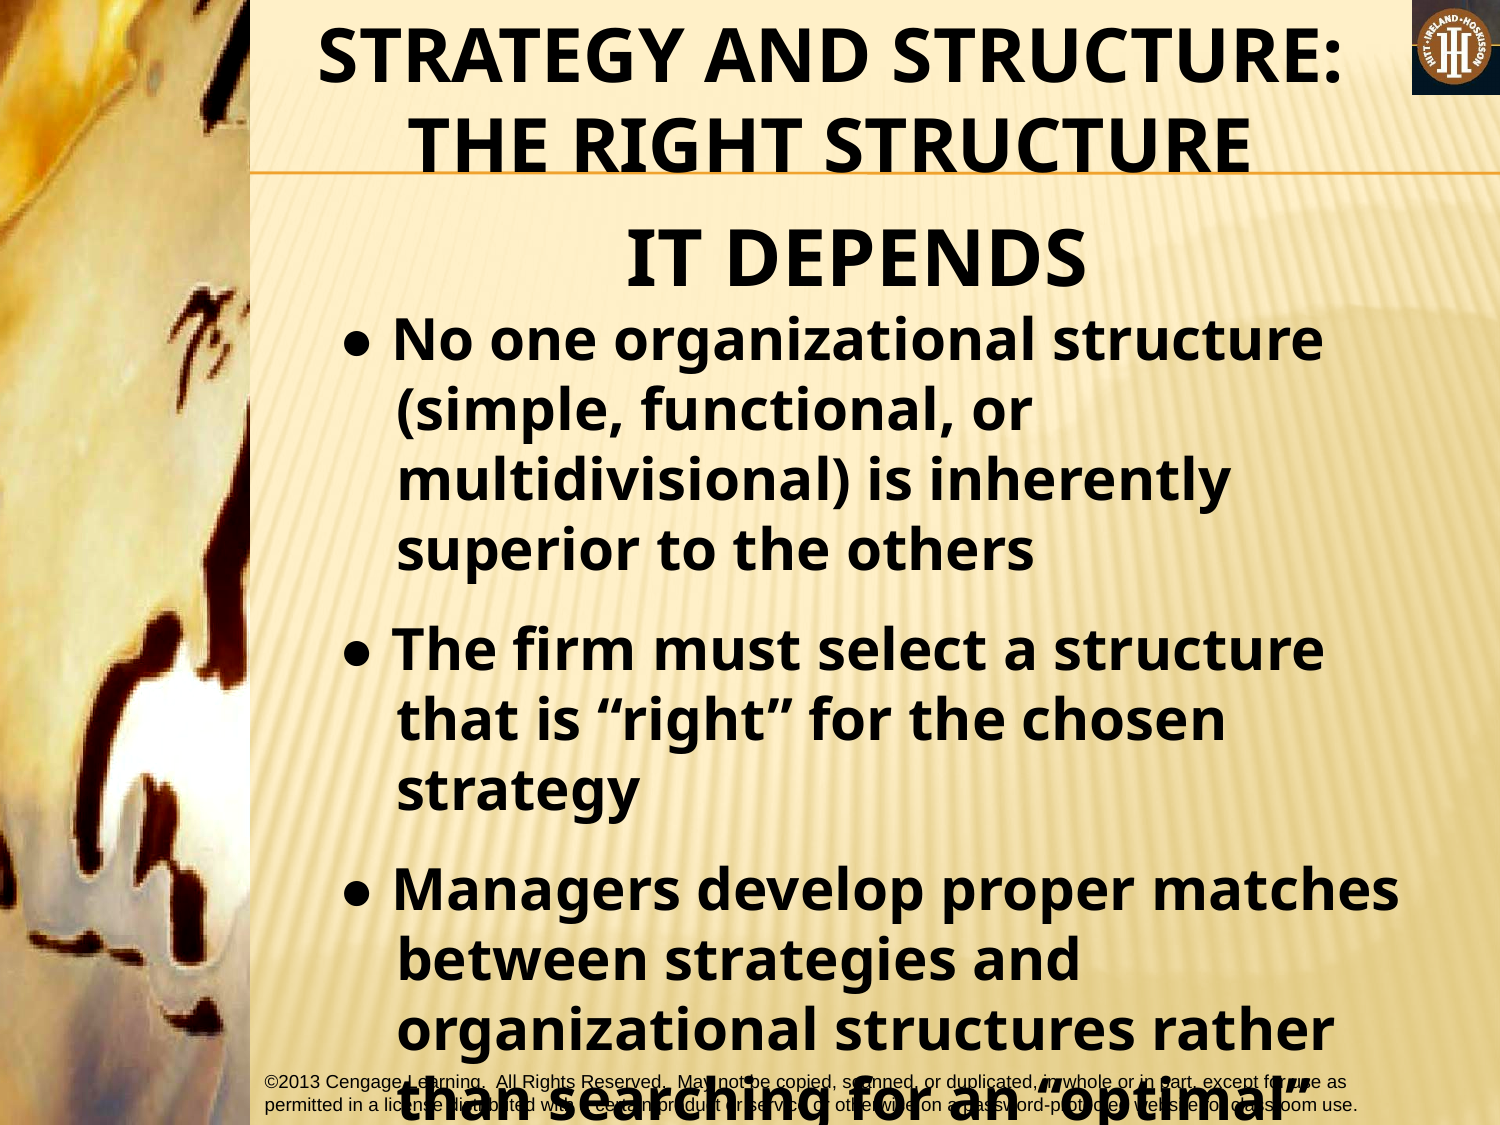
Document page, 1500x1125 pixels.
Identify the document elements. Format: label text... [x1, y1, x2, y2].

picture [1413, 0, 1500, 95]
text_box [0, 0, 249, 195]
text_box STRATEGY AND STRUCTURE: THE RIGHT STRUCTURE [249, 0, 1413, 195]
picture [0, 195, 250, 1125]
text_box IT DEPENDS ● No one organizational structure (simple, functional, or multidivisional) is inherently superior to the others ● The firm must select a structure that is “right” for the chosen strategy ● Managers develop proper matches between strategies and organizational structures rather than searching for an “optimal” structure [324, 199, 1425, 1005]
